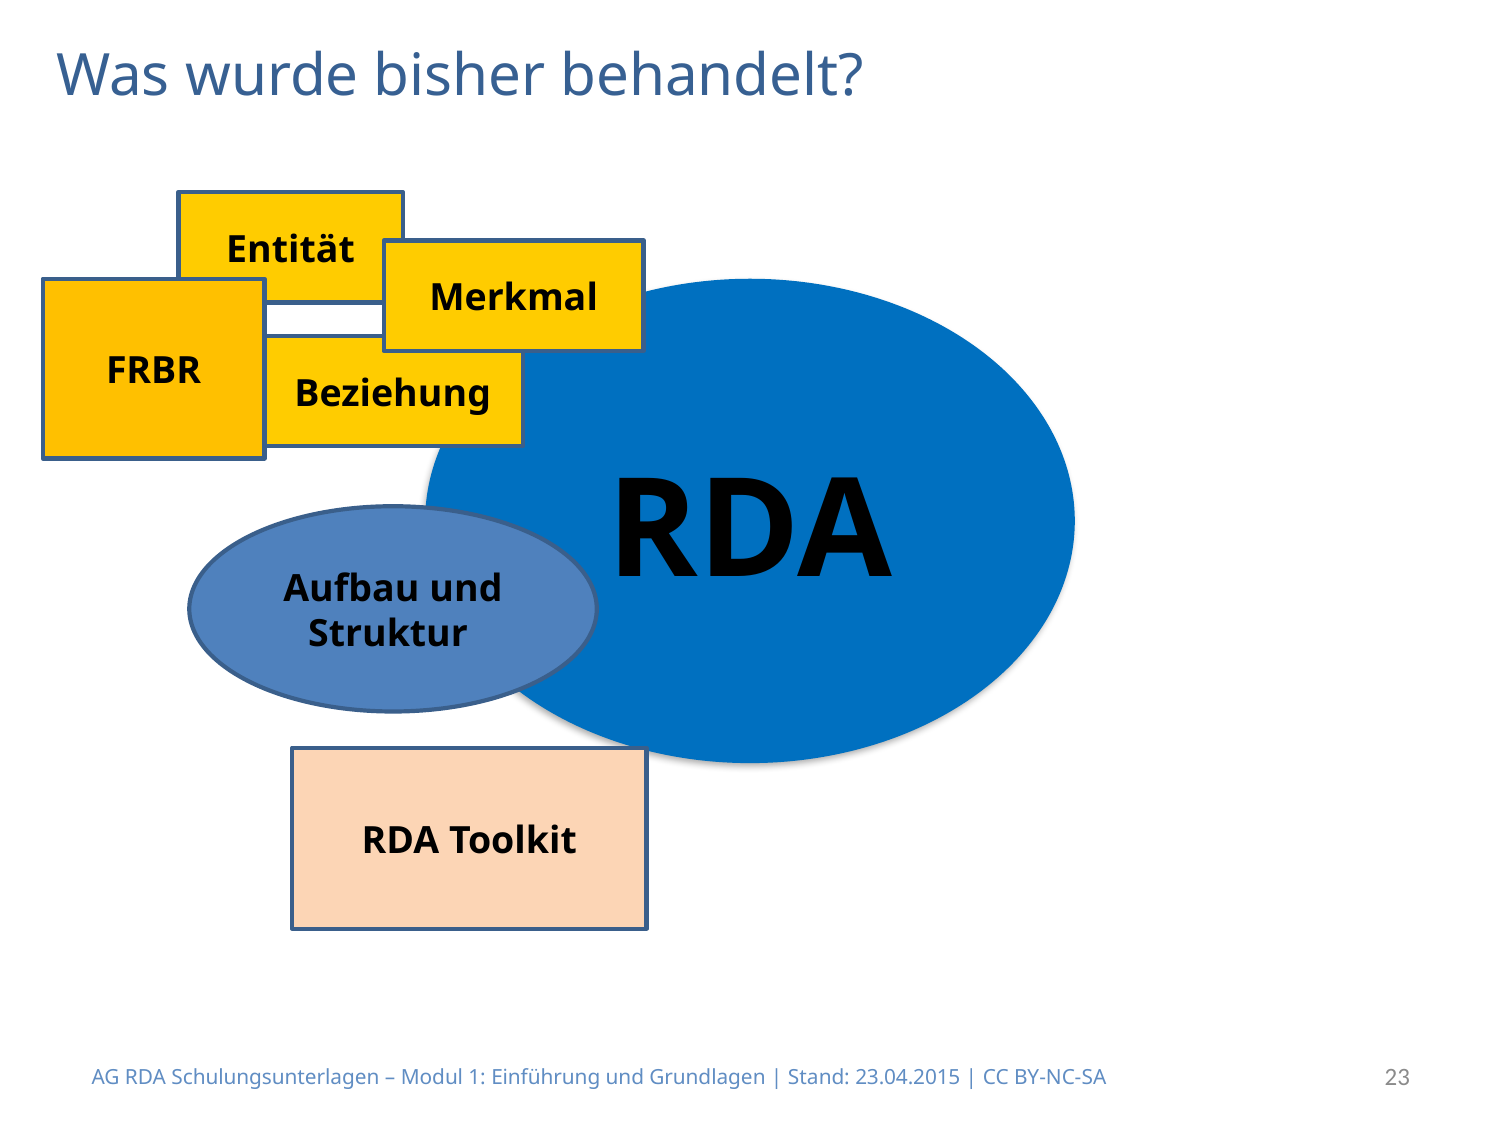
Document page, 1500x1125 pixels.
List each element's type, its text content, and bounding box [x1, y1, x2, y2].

text_box RDA [423, 276, 1077, 766]
title Was wurde bisher behandelt? [41, 30, 1459, 114]
text_box FRBR [41, 277, 267, 461]
slide_number 23 [1235, 1045, 1425, 1106]
text_box Aufbau und Struktur [187, 504, 599, 714]
text_box RDA Toolkit [290, 746, 649, 931]
text_box Merkmal [382, 238, 646, 353]
text_box Entität [176, 190, 405, 305]
text_box Beziehung [267, 334, 525, 448]
footer AG RDA Schulungsunterlagen – Modul 1: Einführung und Grundlagen | Stand: 23.04.2015 | CC BY-NC-SA [76, 1045, 1235, 1106]
